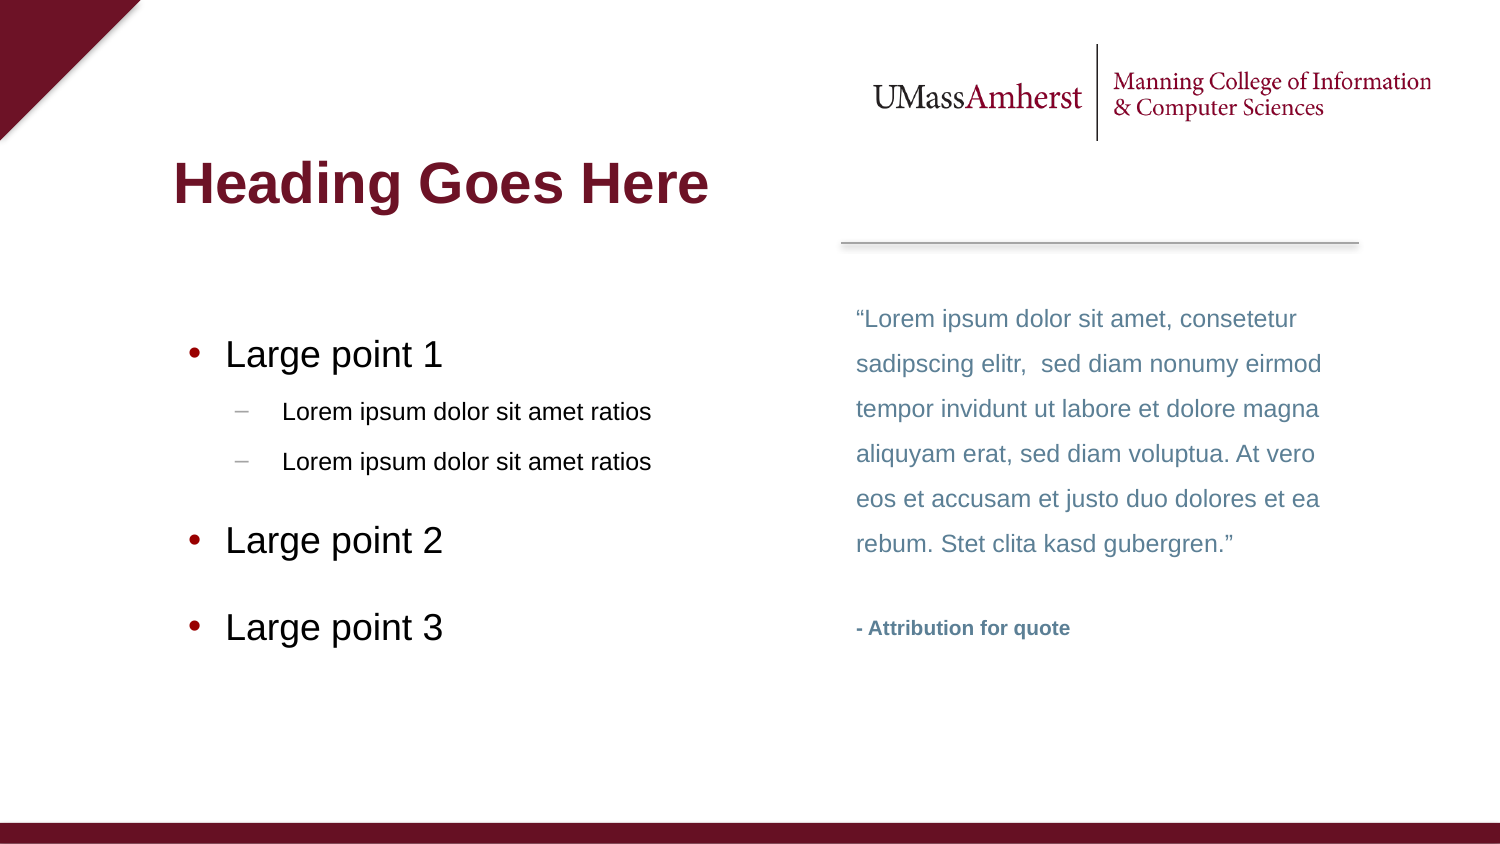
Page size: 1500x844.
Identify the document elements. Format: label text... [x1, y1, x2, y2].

text_box “Lorem ipsum dolor sit amet, consetetur sadipscing elitr, sed diam nonumy eirmod tempor invidunt ut labore et dolore magna aliquyam erat, sed diam voluptua. At vero eos et accusam et justo duo dolores et ea rebum. Stet clita kasd gubergren.” - Attribution for quote [841, 280, 1360, 647]
title Heading Goes Here [173, 92, 1360, 216]
list Large point 1 Lorem ipsum dolor sit amet ratios Lorem ipsum dolor sit amet ratios Large point 2 Large point 3 [173, 300, 802, 739]
